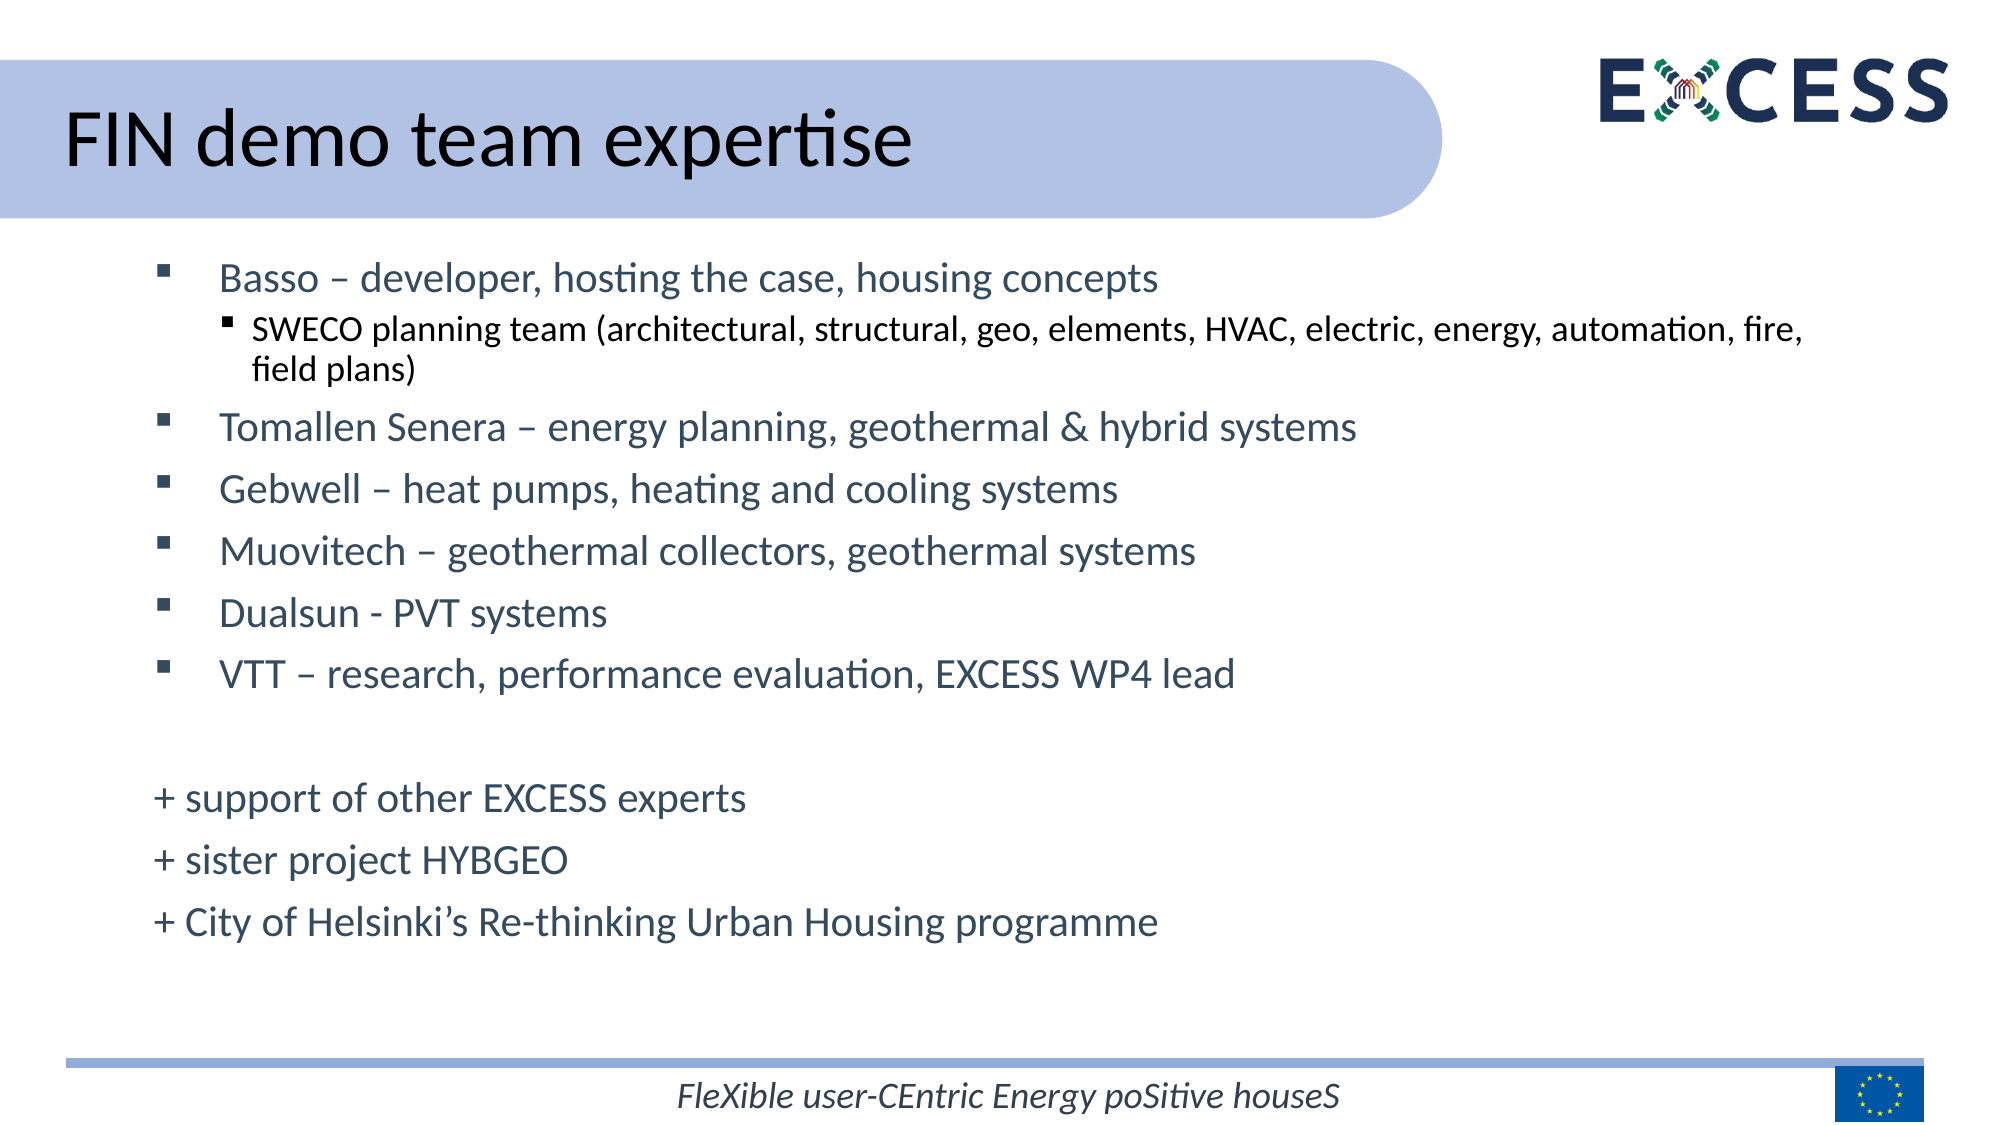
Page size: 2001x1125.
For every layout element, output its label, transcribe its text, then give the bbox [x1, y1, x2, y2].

picture [1579, 0, 1969, 228]
title FIN demo team expertise [49, 30, 1644, 248]
picture [1835, 1066, 1924, 1122]
list Basso – developer, hosting the case, housing concepts SWECO planning team (architectural, structural, geo, elements, HVAC, electric, energy, automation, fire, field plans) Tomallen Senera – energy planning, geothermal & hybrid systems Gebwell – heat pumps, heating and cooling systems Muovitech – geothermal collectors, geothermal systems Dualsun - PVT systems VTT – research, performance evaluation, EXCESS WP4 lead + support of other EXCESS experts + sister project HYBGEO + City of Helsinki’s Re-thinking Urban Housing programme [138, 247, 1864, 962]
